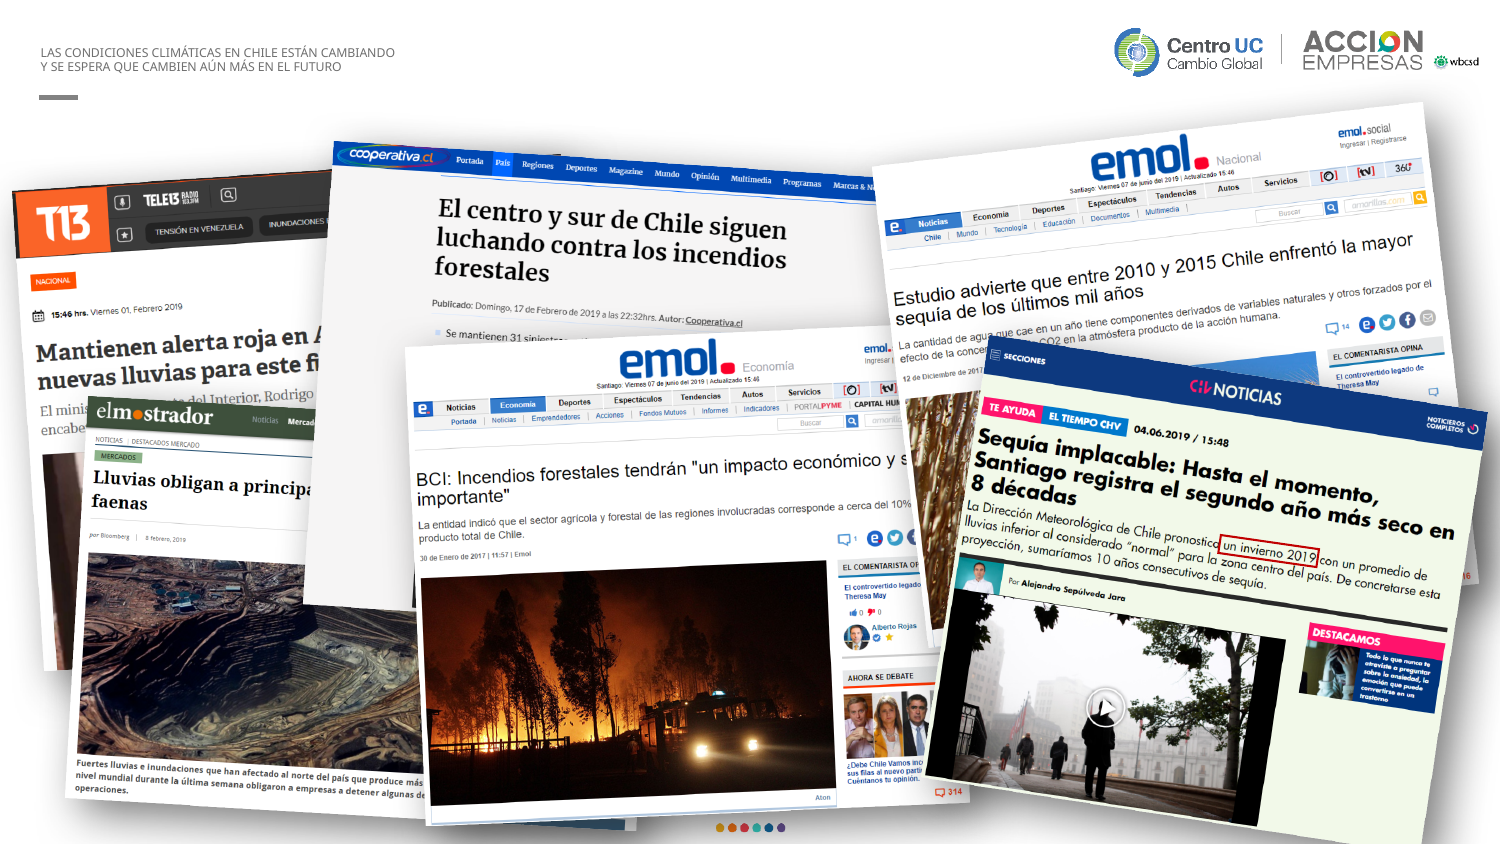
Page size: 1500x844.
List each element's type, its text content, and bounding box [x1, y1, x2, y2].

picture [27, 131, 1457, 818]
picture [714, 826, 787, 835]
picture [1295, 14, 1485, 92]
title LAS CONDICIONES CLIMÁTICAS EN CHILE ESTÁN CAMBIANDO Y SE ESPERA QUE CAMBIEN AÚN MÁS EN EL FUTURO [25, 39, 1112, 82]
picture [1112, 22, 1269, 83]
